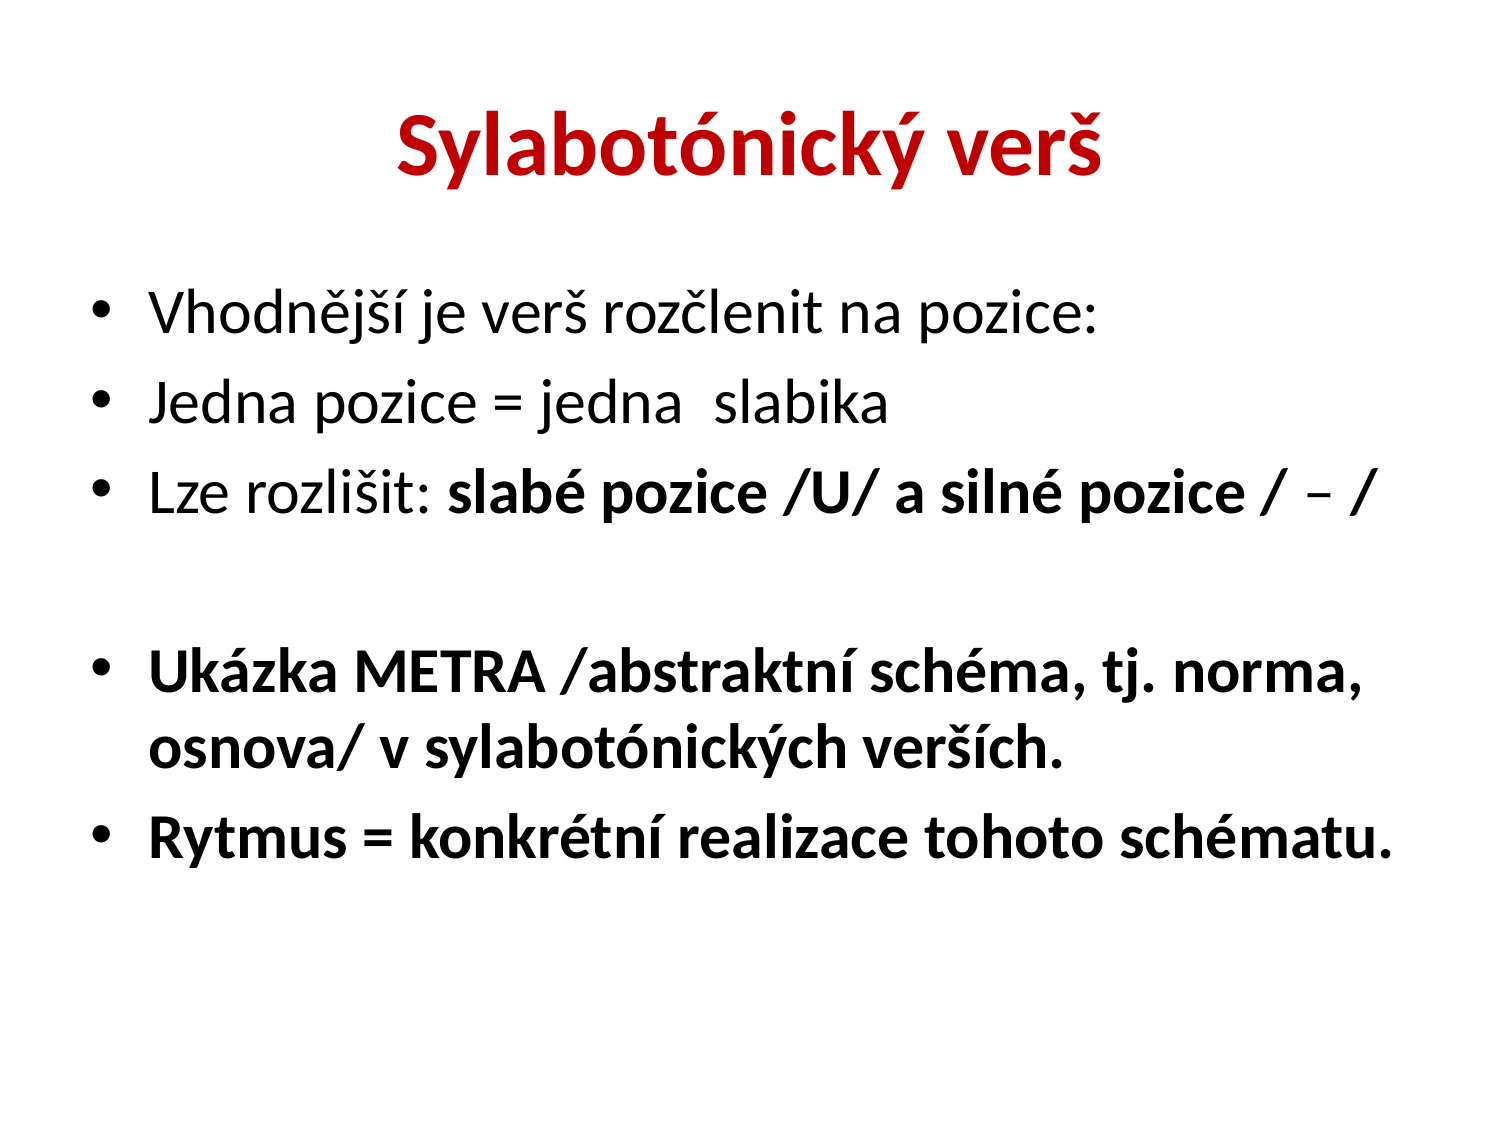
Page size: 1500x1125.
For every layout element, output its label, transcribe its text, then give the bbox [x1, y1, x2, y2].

list Vhodnější je verš rozčlenit na pozice: Jedna pozice = jedna slabika Lze rozlišit: slabé pozice /U/ a silné pozice / – / Ukázka METRA /abstraktní schéma, tj. norma, osnova/ v sylabotónických verších. Rytmus = konkrétní realizace tohoto schématu. [75, 262, 1425, 1005]
title Sylabotónický verš [75, 45, 1425, 233]
